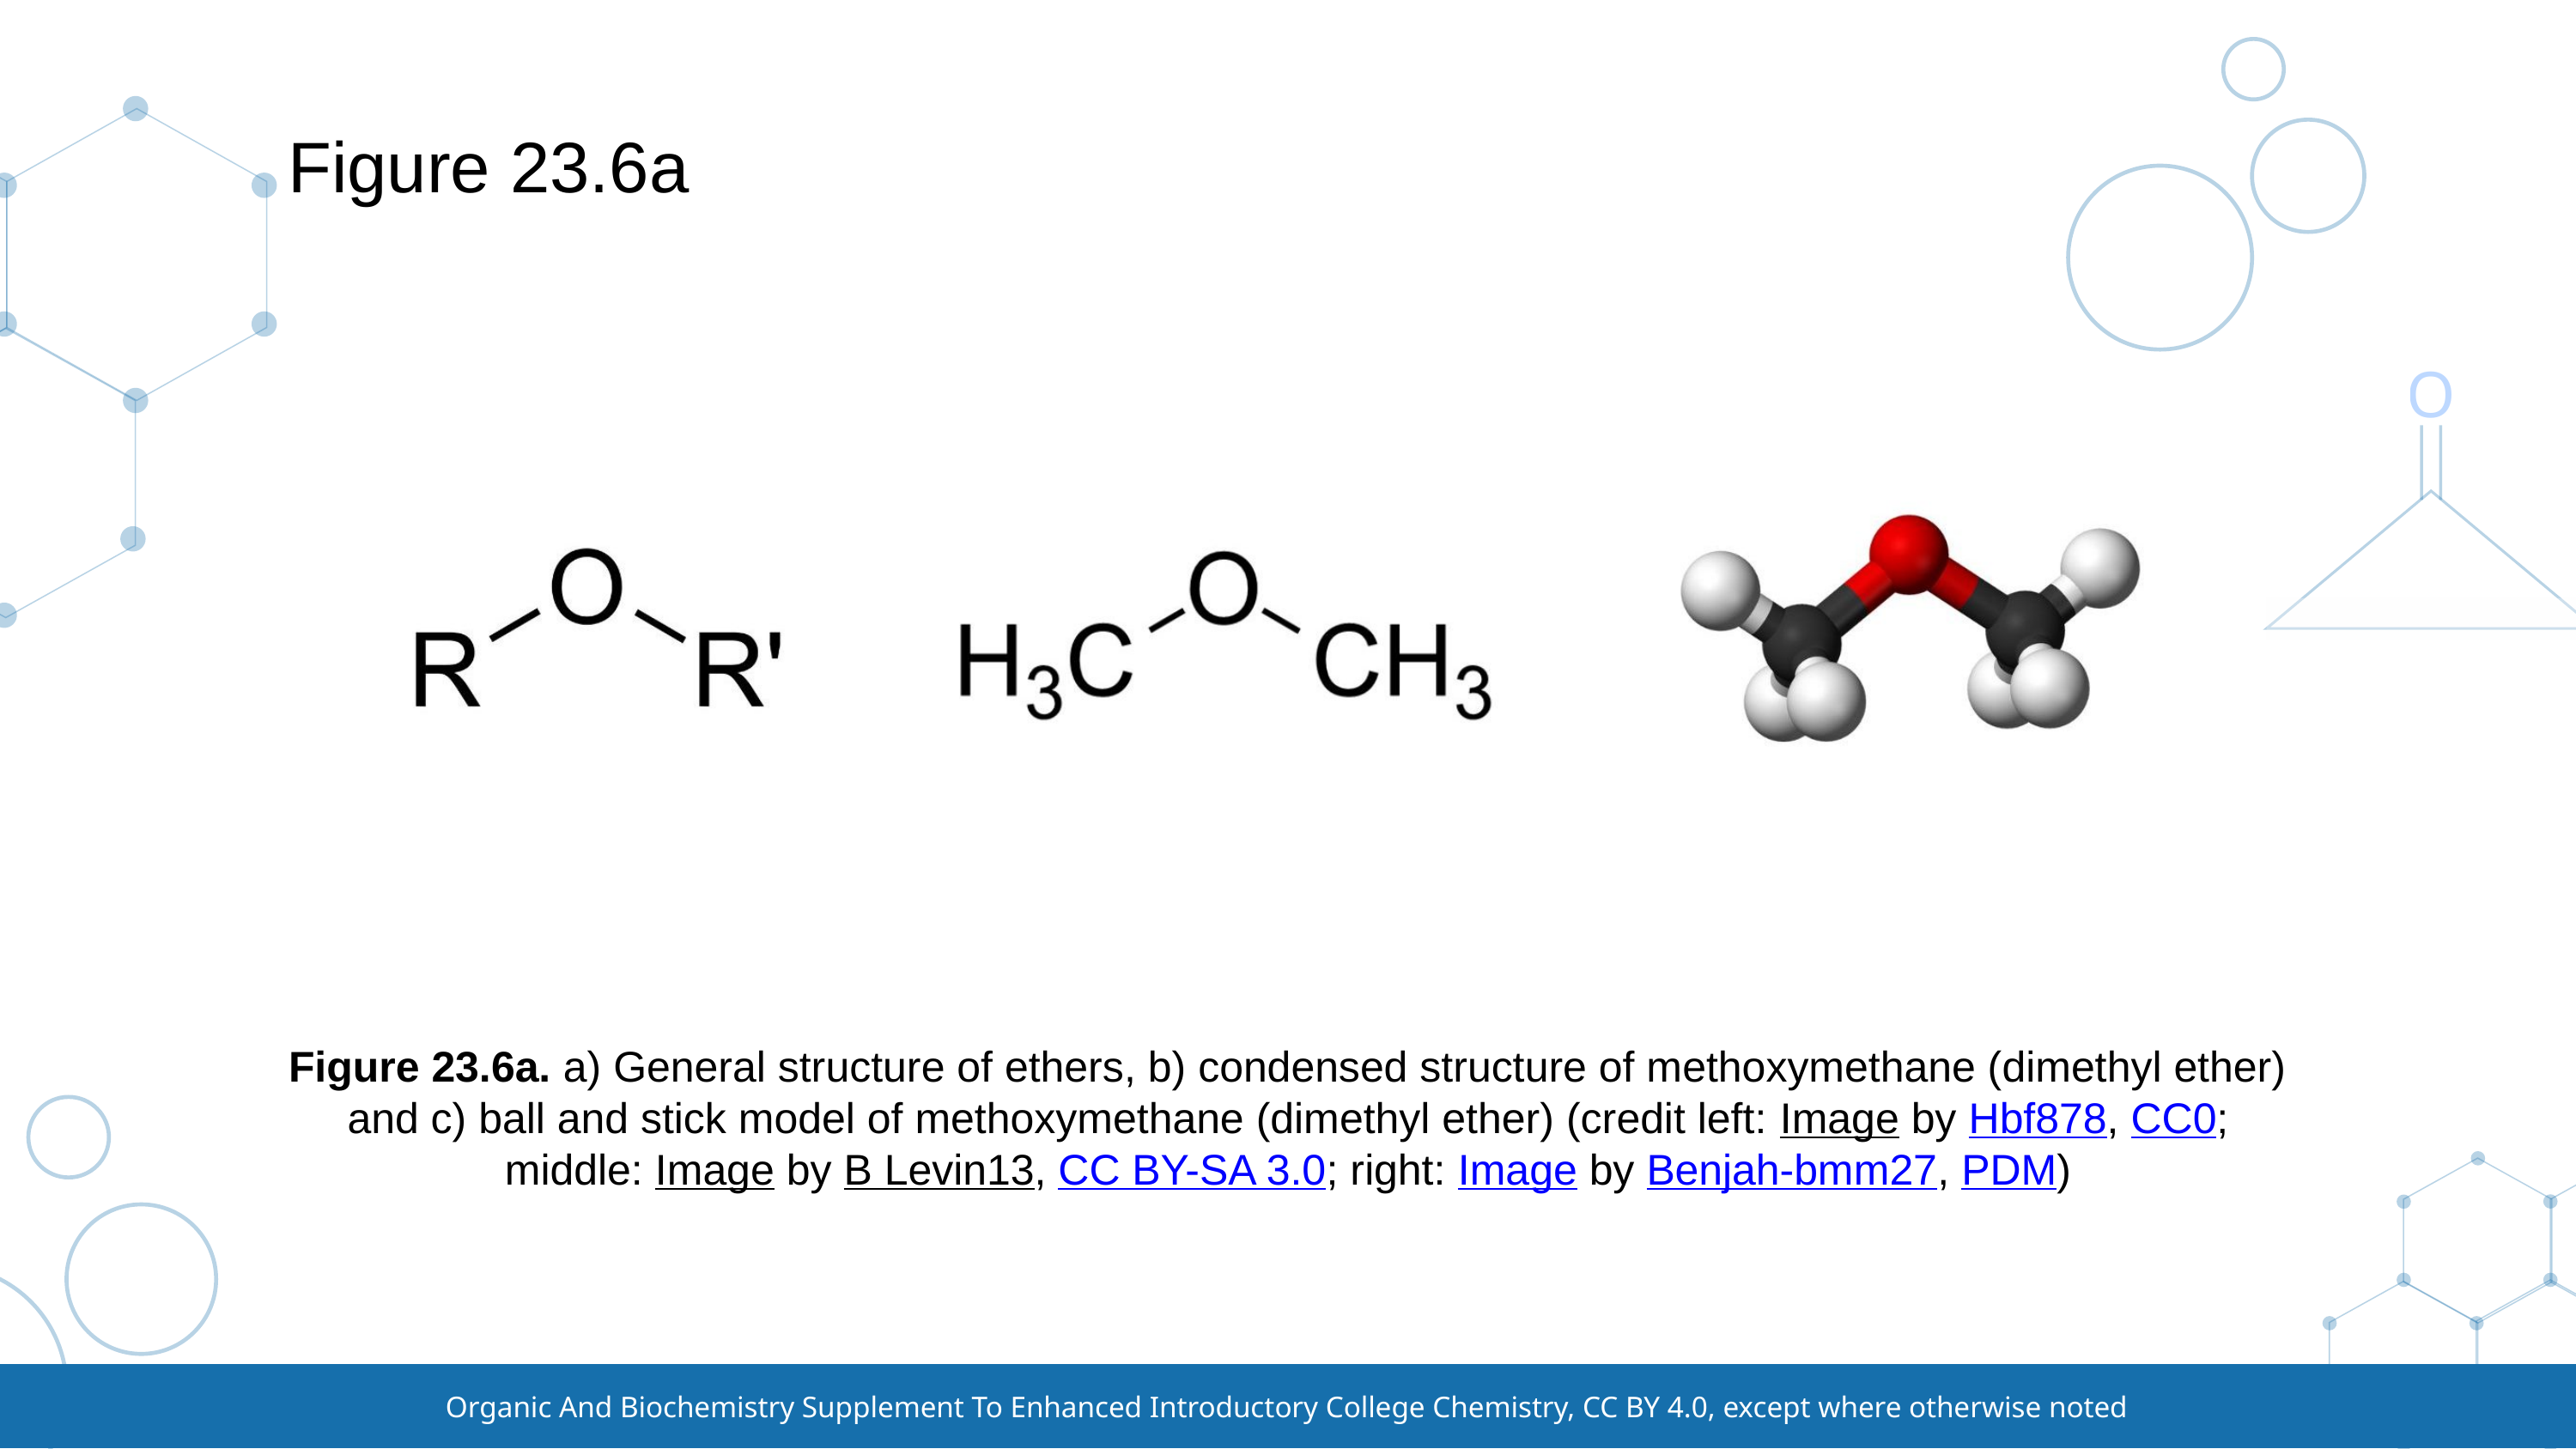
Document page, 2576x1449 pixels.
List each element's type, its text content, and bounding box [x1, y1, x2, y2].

footer Organic And Biochemistry Supplement To Enhanced Introductory College Chemistry, CC BY 4.0, except where otherwise noted [400, 1379, 2176, 1432]
picture [336, 486, 2235, 774]
list Figure 23.6a. a) General structure of ethers, b) condensed structure of methoxymethane (dimethyl ether) and c) ball and stick model of methoxymethane (dimethyl ether) (credit left: Image by Hbf878, CC0; middle: Image by B Levin13, CC BY-SA 3.0; right: Image by Benjah-bmm27, PDM) [273, 1033, 2303, 1325]
title Figure 23.6a [275, 83, 1435, 245]
